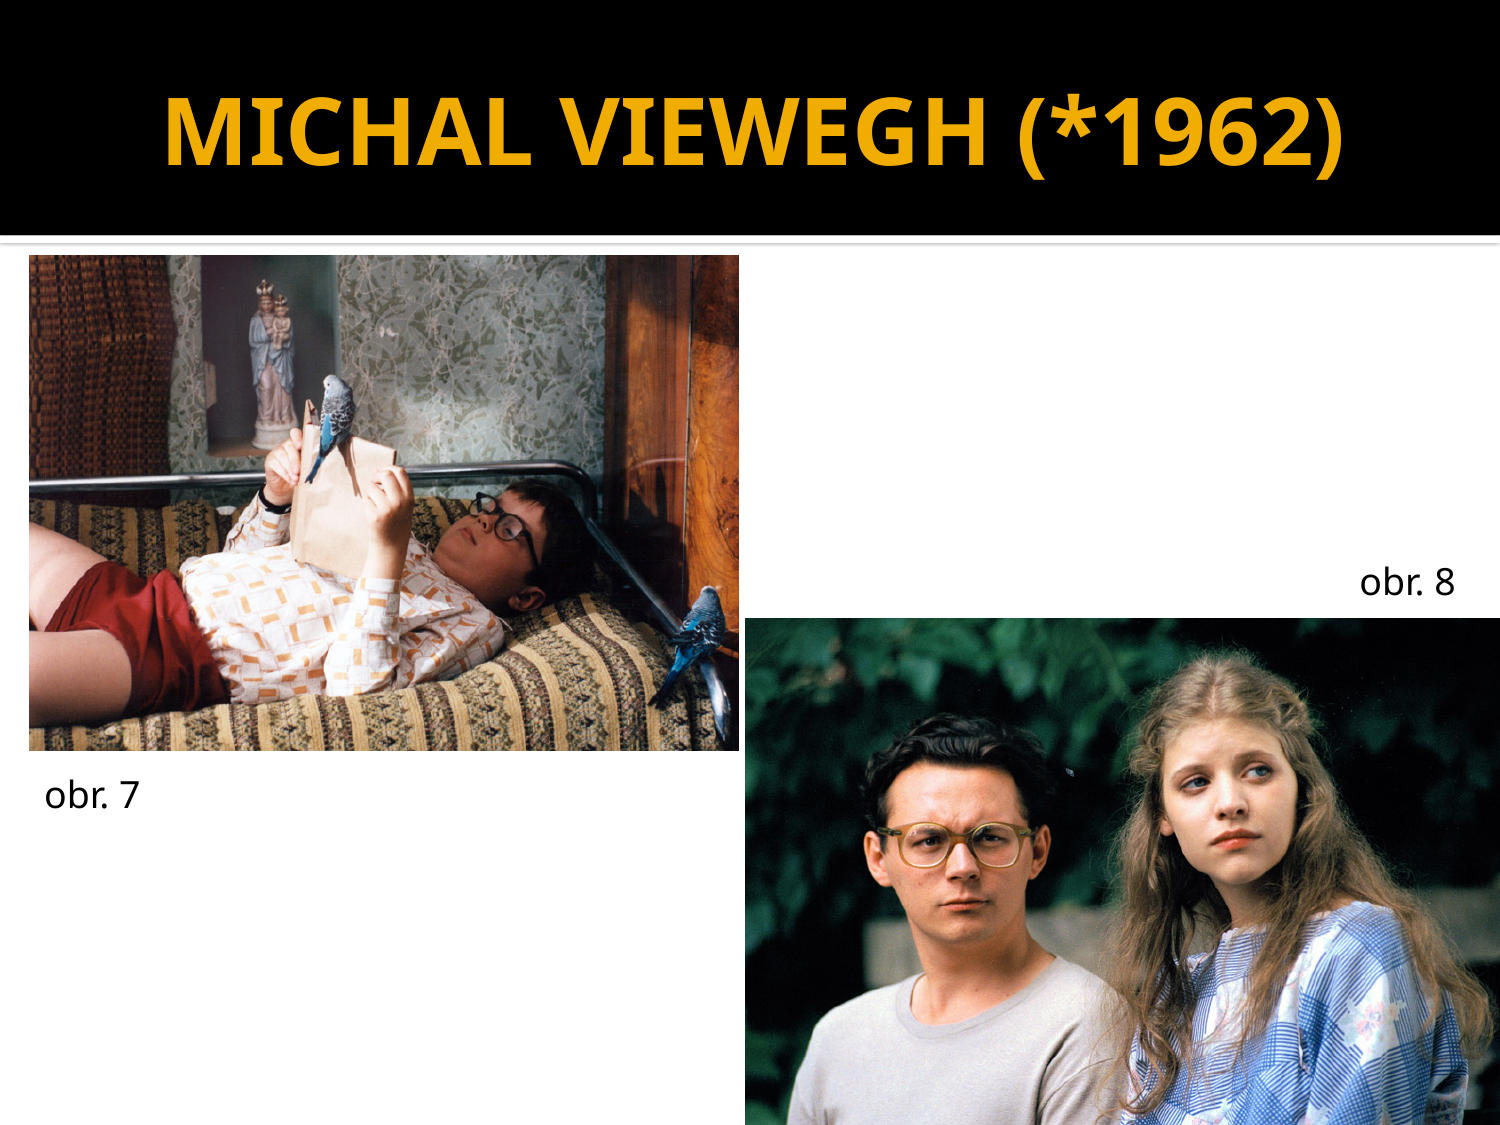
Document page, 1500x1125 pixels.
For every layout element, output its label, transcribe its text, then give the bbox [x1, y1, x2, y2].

text_box obr. 8 [1198, 550, 1471, 611]
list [29, 255, 739, 751]
text_box obr. 7 [29, 763, 266, 823]
picture [744, 618, 1500, 1125]
title MICHAL VIEWEGH (*1962) [75, 25, 1425, 231]
